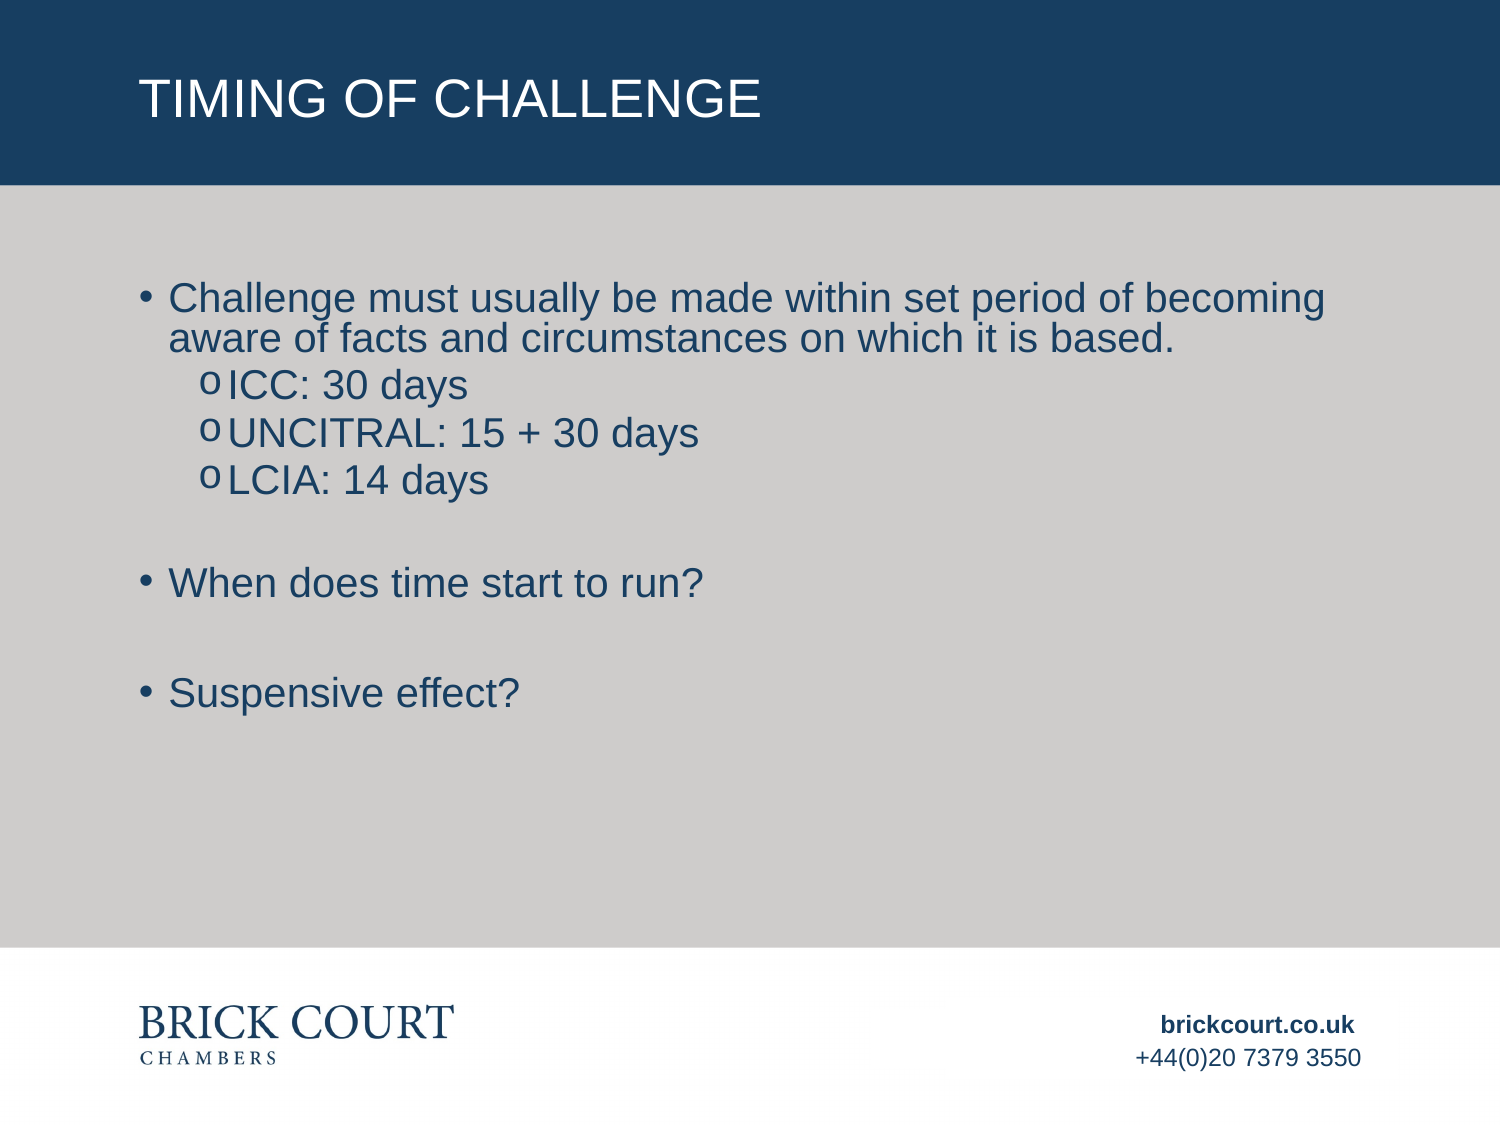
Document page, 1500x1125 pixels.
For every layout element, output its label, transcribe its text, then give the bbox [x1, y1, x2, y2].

title Timing of challenge [138, 59, 1359, 140]
picture [0, 948, 1500, 1125]
list Challenge must usually be made within set period of becoming aware of facts and circumstances on which it is based. ICC: 30 days UNCITRAL: 15 + 30 days LCIA: 14 days When does time start to run? Suspensive effect? [138, 281, 1362, 949]
footer brickcourt.co.uk +44(0)20 7379 3550 [871, 1008, 1378, 1069]
